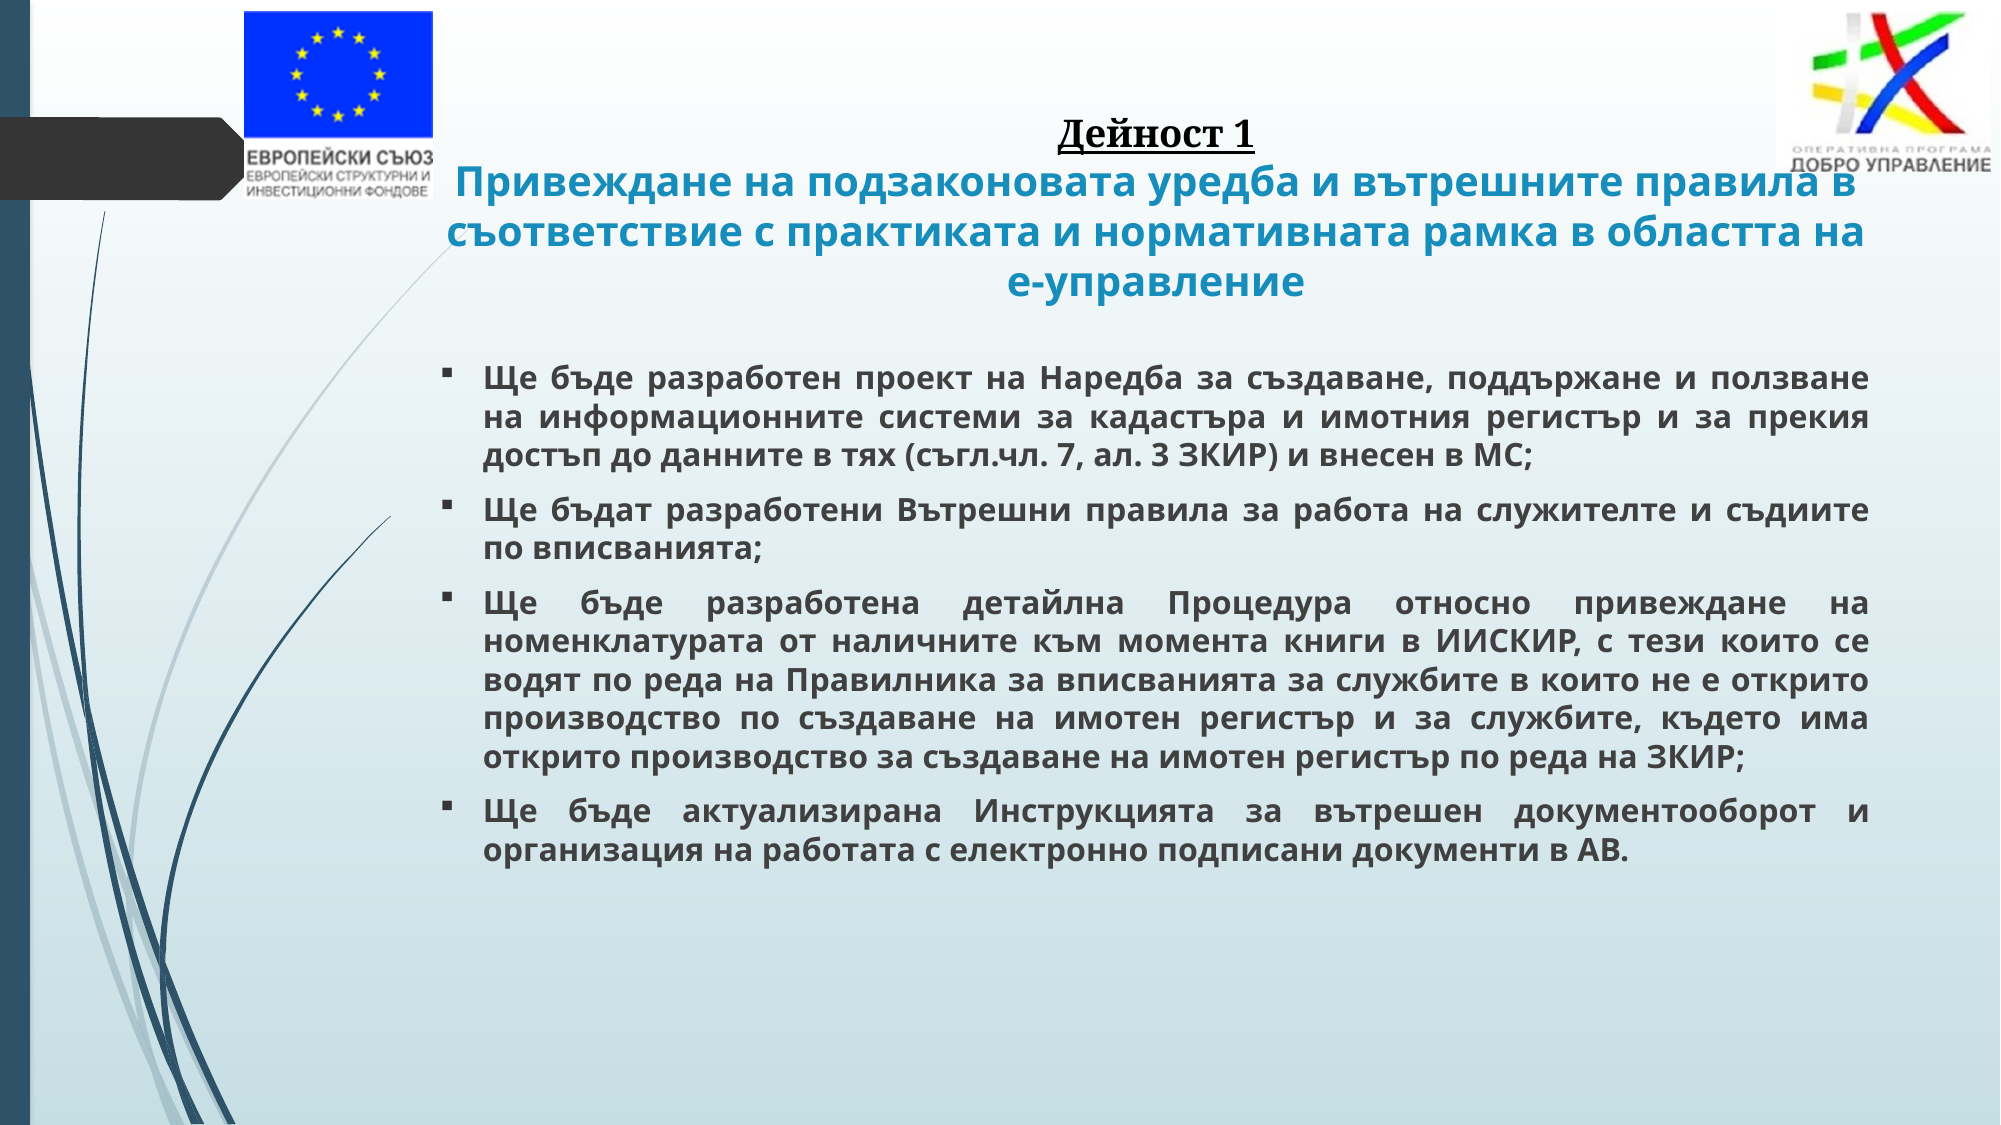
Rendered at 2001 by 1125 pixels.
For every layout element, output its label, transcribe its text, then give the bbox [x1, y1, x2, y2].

picture [1776, 10, 1991, 172]
title Дейност 1 Привеждане на подзаконовата уредба и вътрешните правила в съответствие с практиката и нормативната рамка в областта на е-управление [425, 102, 1888, 313]
picture [244, 10, 433, 199]
list Ще бъде разработен проект на Наредба за създаване, поддържане и ползване на информационните системи за кадастъра и имотния регистър и за прекия достъп до данните в тях (съгл.чл. 7, ал. 3 ЗКИР) и внесен в МС; Ще бъдат разработени Вътрешни правила за работа на служителте и съдиите по вписванията; Ще бъде разработена детайлна Процедура относно привеждане на номенклатурата от наличните към момента книги в ИИСКИР, с тези които се водят по реда на Правилника за вписванията за службите в които не е открито производство по създаване на имотен регистър и за службите, където има открито производство за създаване на имотен регистър по реда на ЗКИР; Ще бъде актуализирана Инструкцията за вътрешен документооборот и организация на работата с електронно подписани документи в АВ. [424, 350, 1888, 886]
